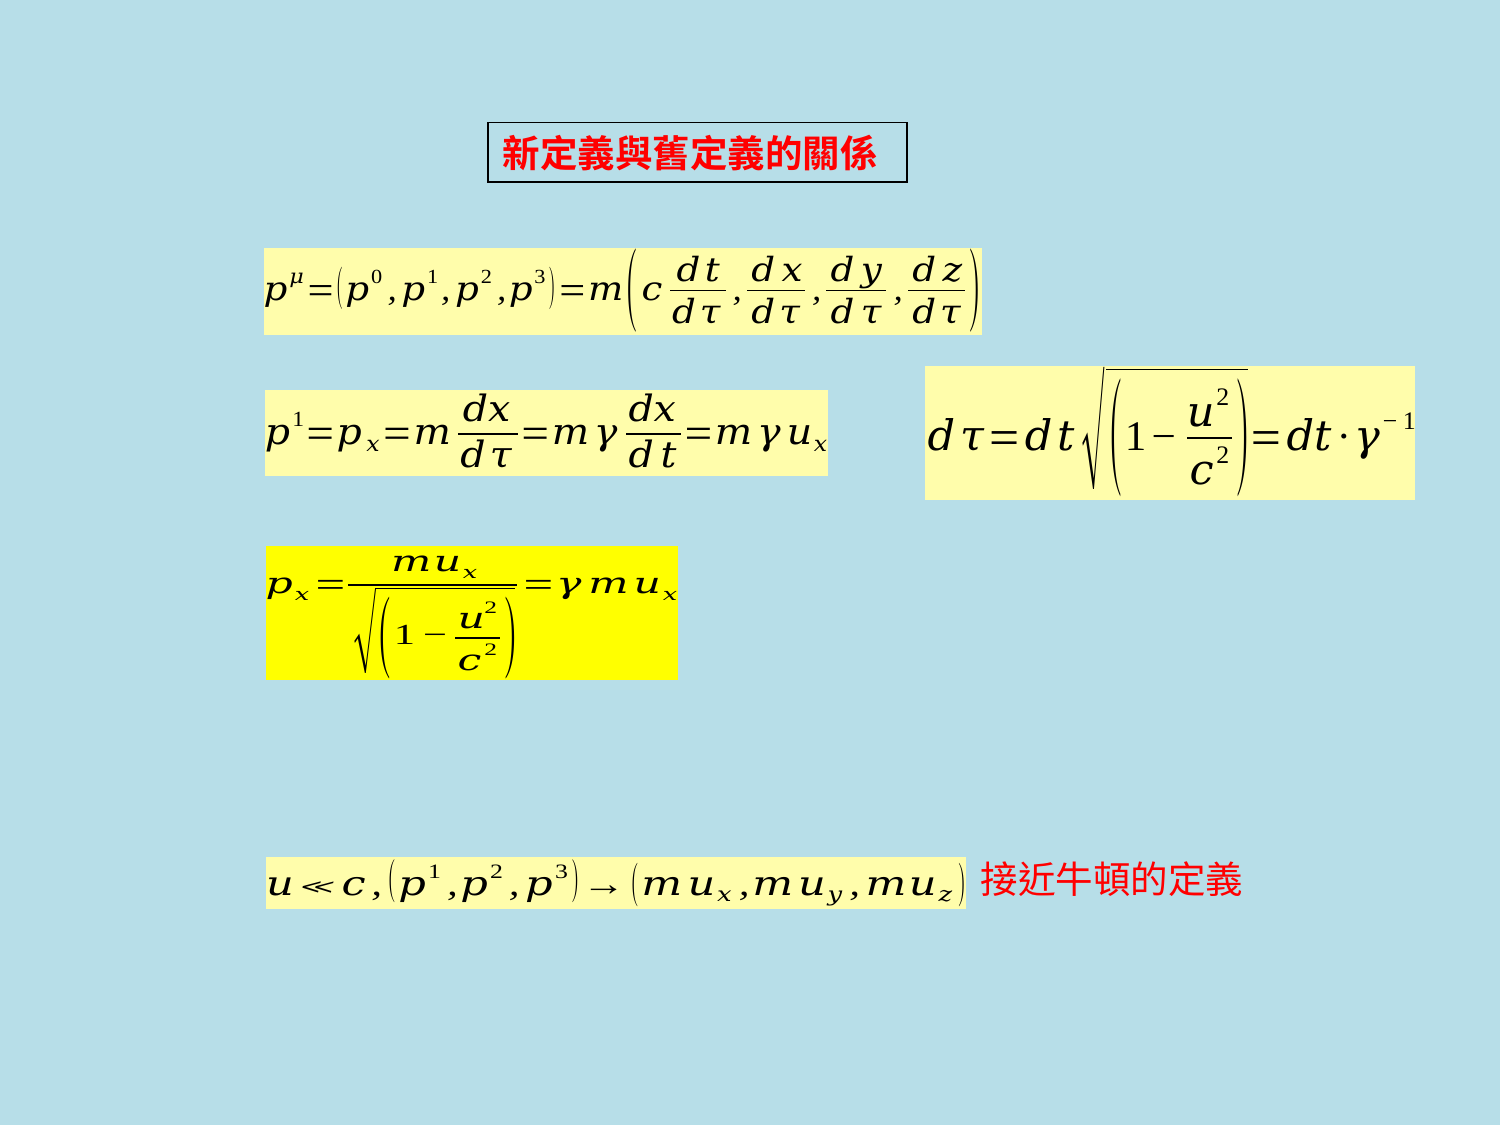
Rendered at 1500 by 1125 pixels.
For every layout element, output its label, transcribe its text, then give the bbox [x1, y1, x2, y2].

text_box 新定義與舊定義的關係 [488, 122, 908, 183]
text_box 接近牛頓的定義 [965, 848, 1362, 909]
